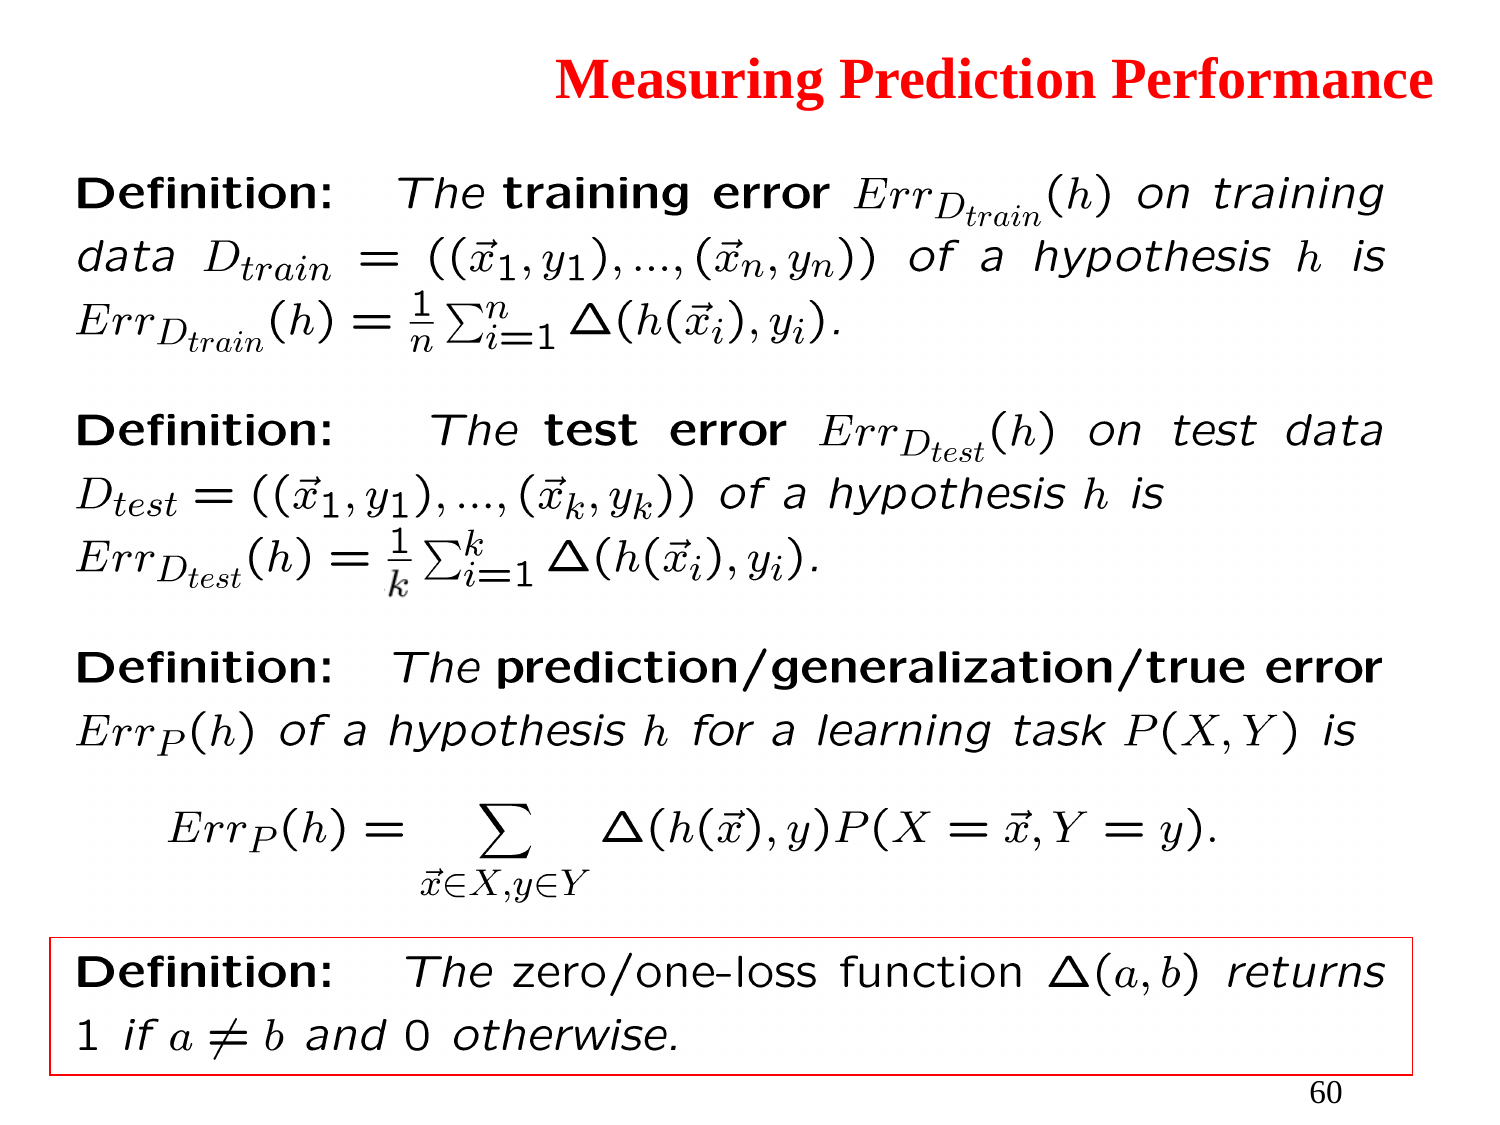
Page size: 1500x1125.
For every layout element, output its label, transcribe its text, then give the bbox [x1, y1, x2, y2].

title Measuring Prediction Performance [174, 12, 1450, 138]
picture [74, 174, 1386, 1061]
text_box [49, 937, 1413, 1075]
